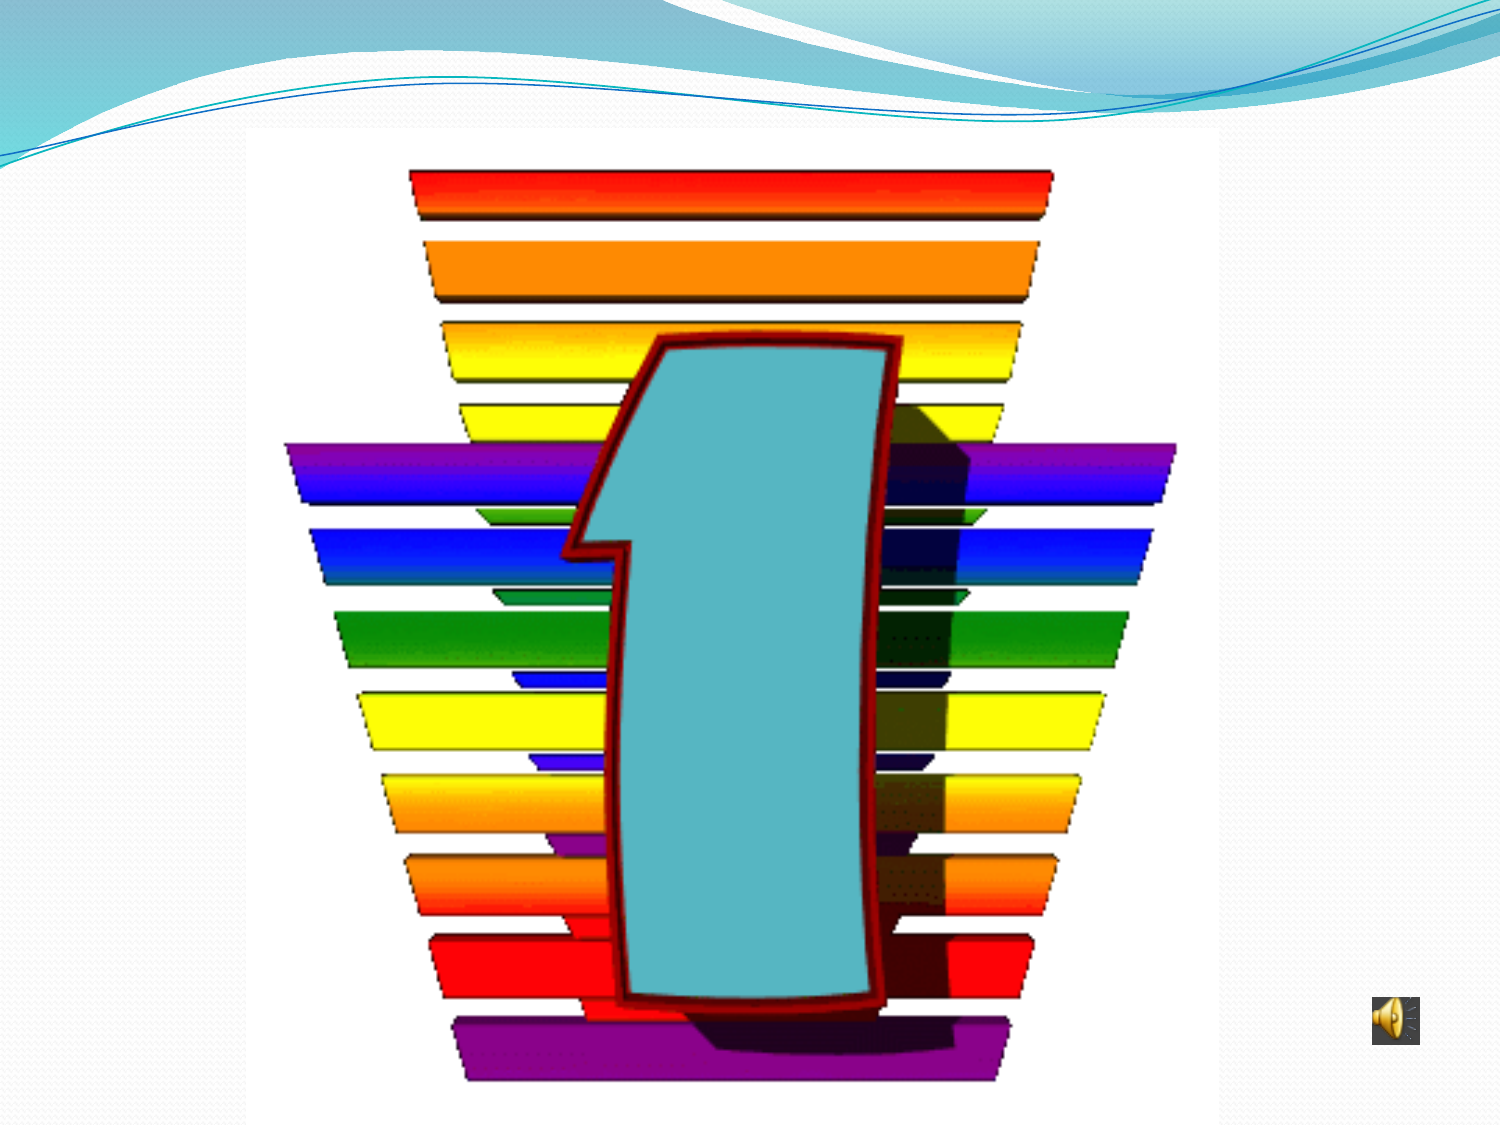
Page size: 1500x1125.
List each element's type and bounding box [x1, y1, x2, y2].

picture [1370, 995, 1422, 1047]
picture [245, 128, 1219, 1125]
